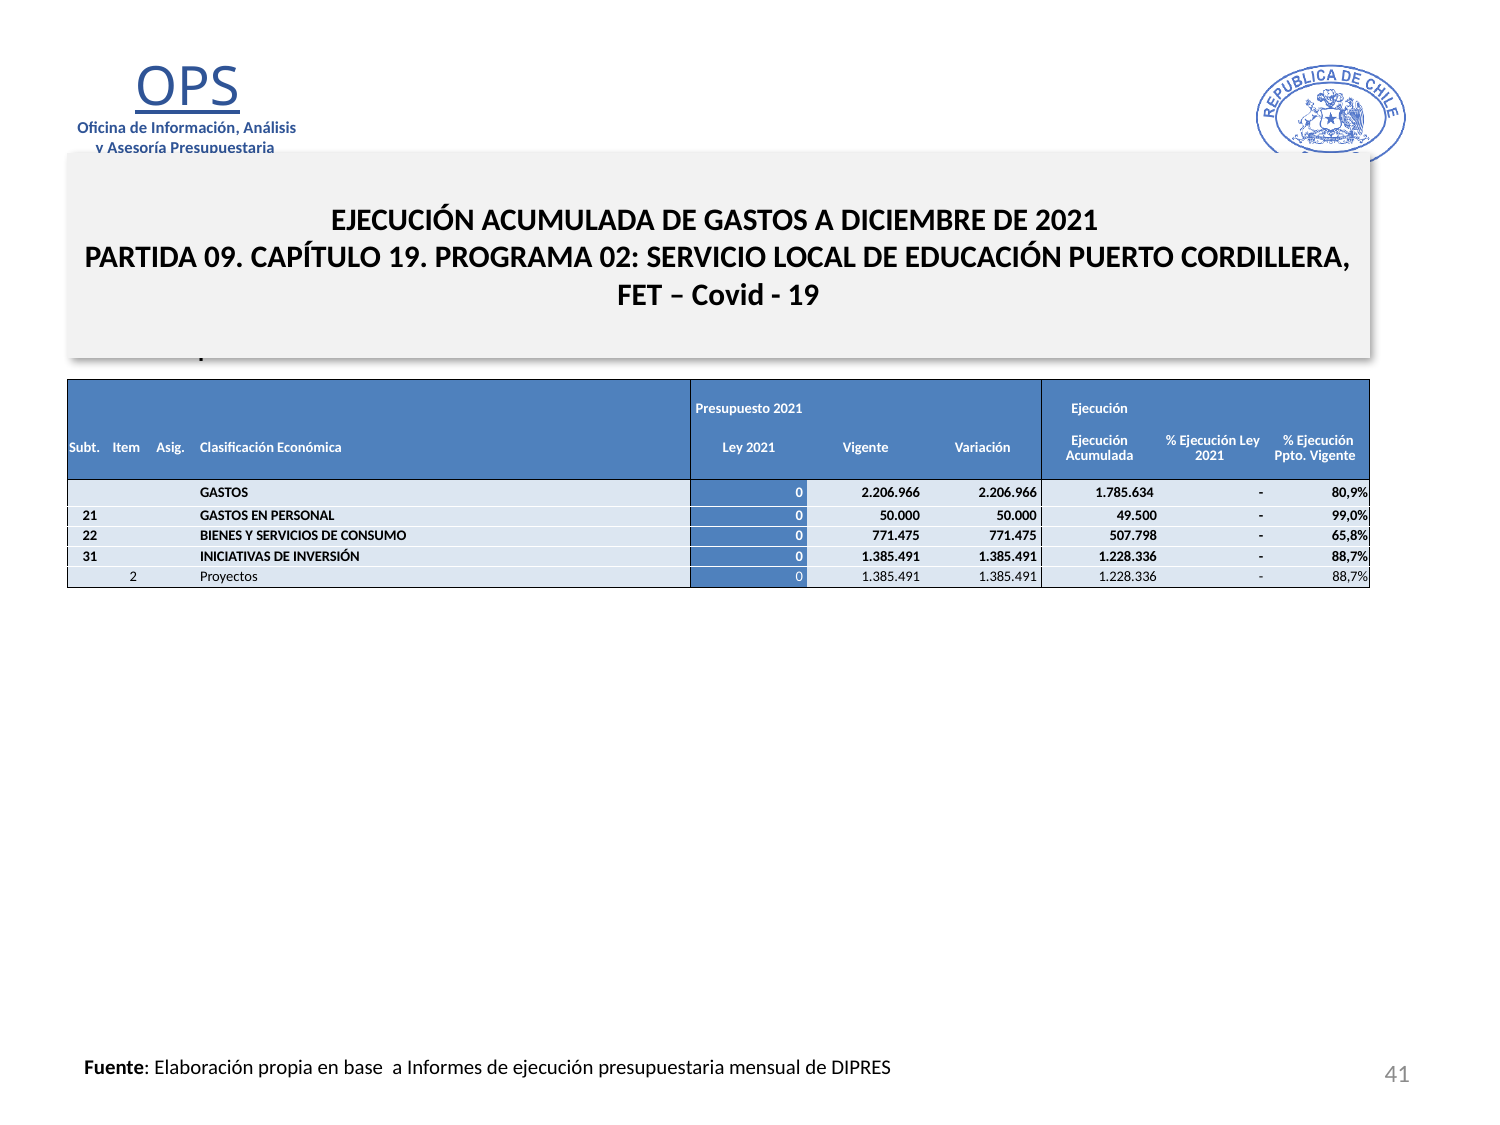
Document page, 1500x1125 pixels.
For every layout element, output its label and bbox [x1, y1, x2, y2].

table_cell [691, 480, 1041, 506]
table_cell [1042, 507, 1369, 526]
slide_number [1074, 1042, 1425, 1103]
table_cell [691, 418, 1041, 479]
table_cell [1042, 418, 1369, 479]
table_cell [68, 547, 690, 566]
table_cell [691, 527, 1041, 546]
text_box [59, 325, 1361, 380]
picture [1240, 58, 1420, 175]
table_cell [691, 547, 1041, 566]
table_cell [68, 527, 690, 546]
table_cell [691, 507, 1041, 526]
table_cell [68, 507, 690, 526]
table_header [68, 380, 690, 418]
table_cell [691, 567, 1041, 587]
table_header [1042, 380, 1369, 418]
title [67, 153, 1370, 358]
table_cell [68, 480, 690, 506]
table_cell [68, 567, 690, 587]
table_cell [1042, 567, 1369, 587]
table_header [691, 380, 1041, 418]
table_cell [1042, 480, 1369, 506]
table_cell [1042, 547, 1369, 566]
table_cell [1042, 527, 1369, 546]
table_cell [68, 418, 690, 479]
